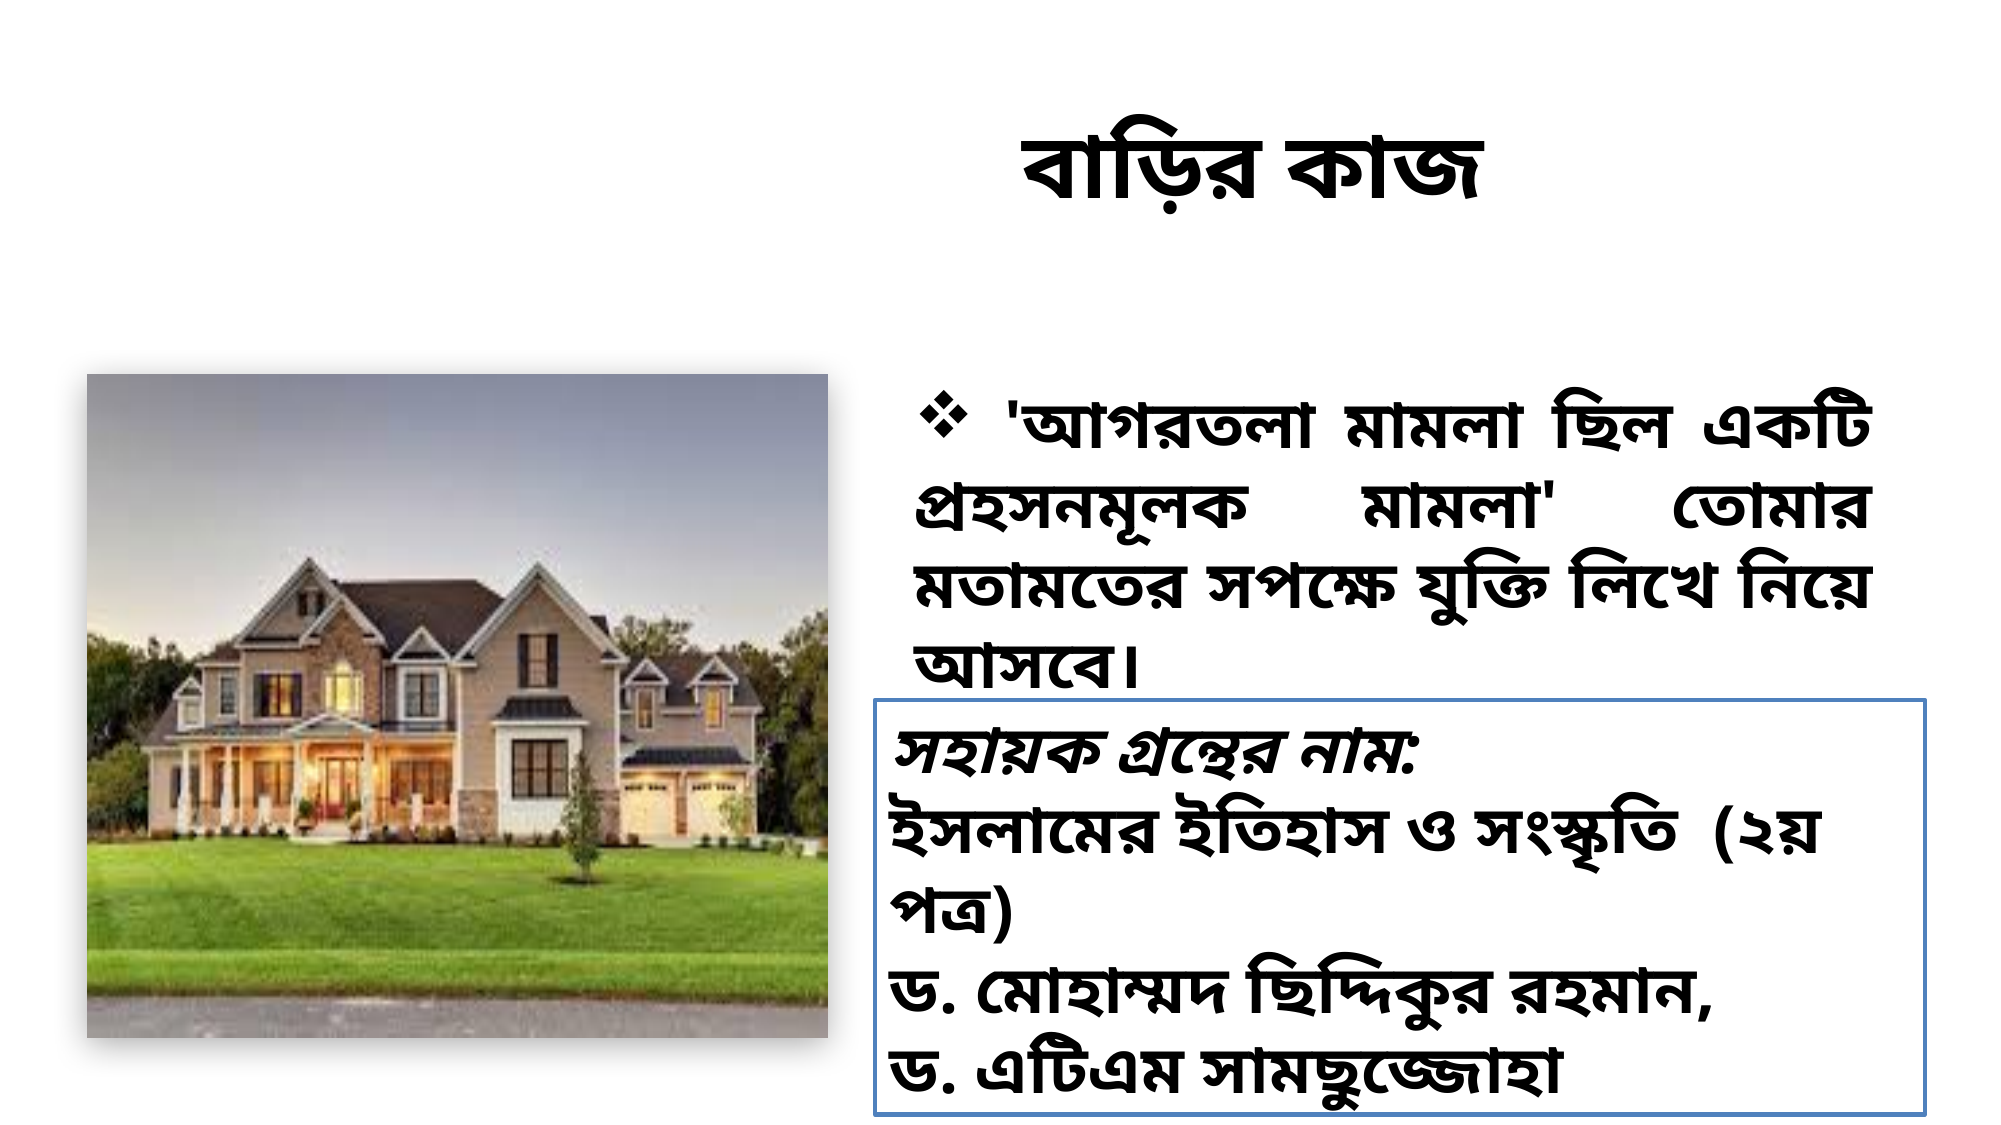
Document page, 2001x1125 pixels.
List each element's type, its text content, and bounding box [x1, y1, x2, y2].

text_box সহায়ক গ্রন্থের নাম: ইসলামের ইতিহাস ও সংস্কৃতি (২য় পত্র) ড. মোহাম্মদ ছিদ্দিকুর রহমান, ড. এটিএম সামছুজ্জোহা [873, 698, 1927, 1117]
text_box বাড়ির কাজ [1008, 99, 1500, 225]
picture [87, 374, 828, 1038]
text_box 'আগরতলা মামলা ছিল একটি প্রহসনমূলক মামলা' তোমার মতামতের সপক্ষে যুক্তি লিখে নিয়ে আসবে। [899, 374, 1888, 755]
